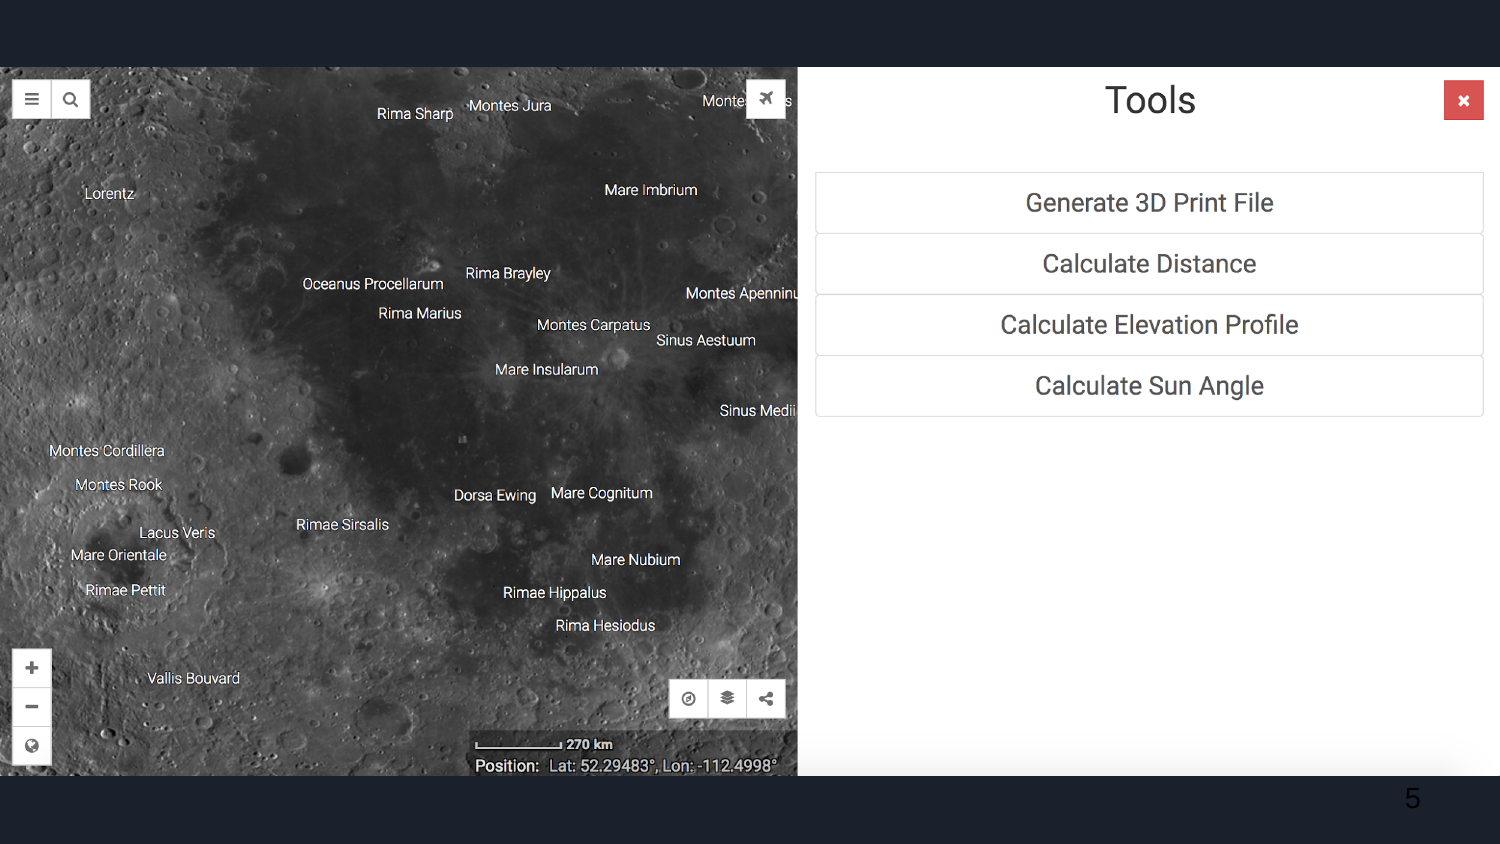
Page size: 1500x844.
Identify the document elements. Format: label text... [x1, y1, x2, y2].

picture [0, 67, 1500, 777]
slide_number 5 [1389, 785, 1480, 830]
